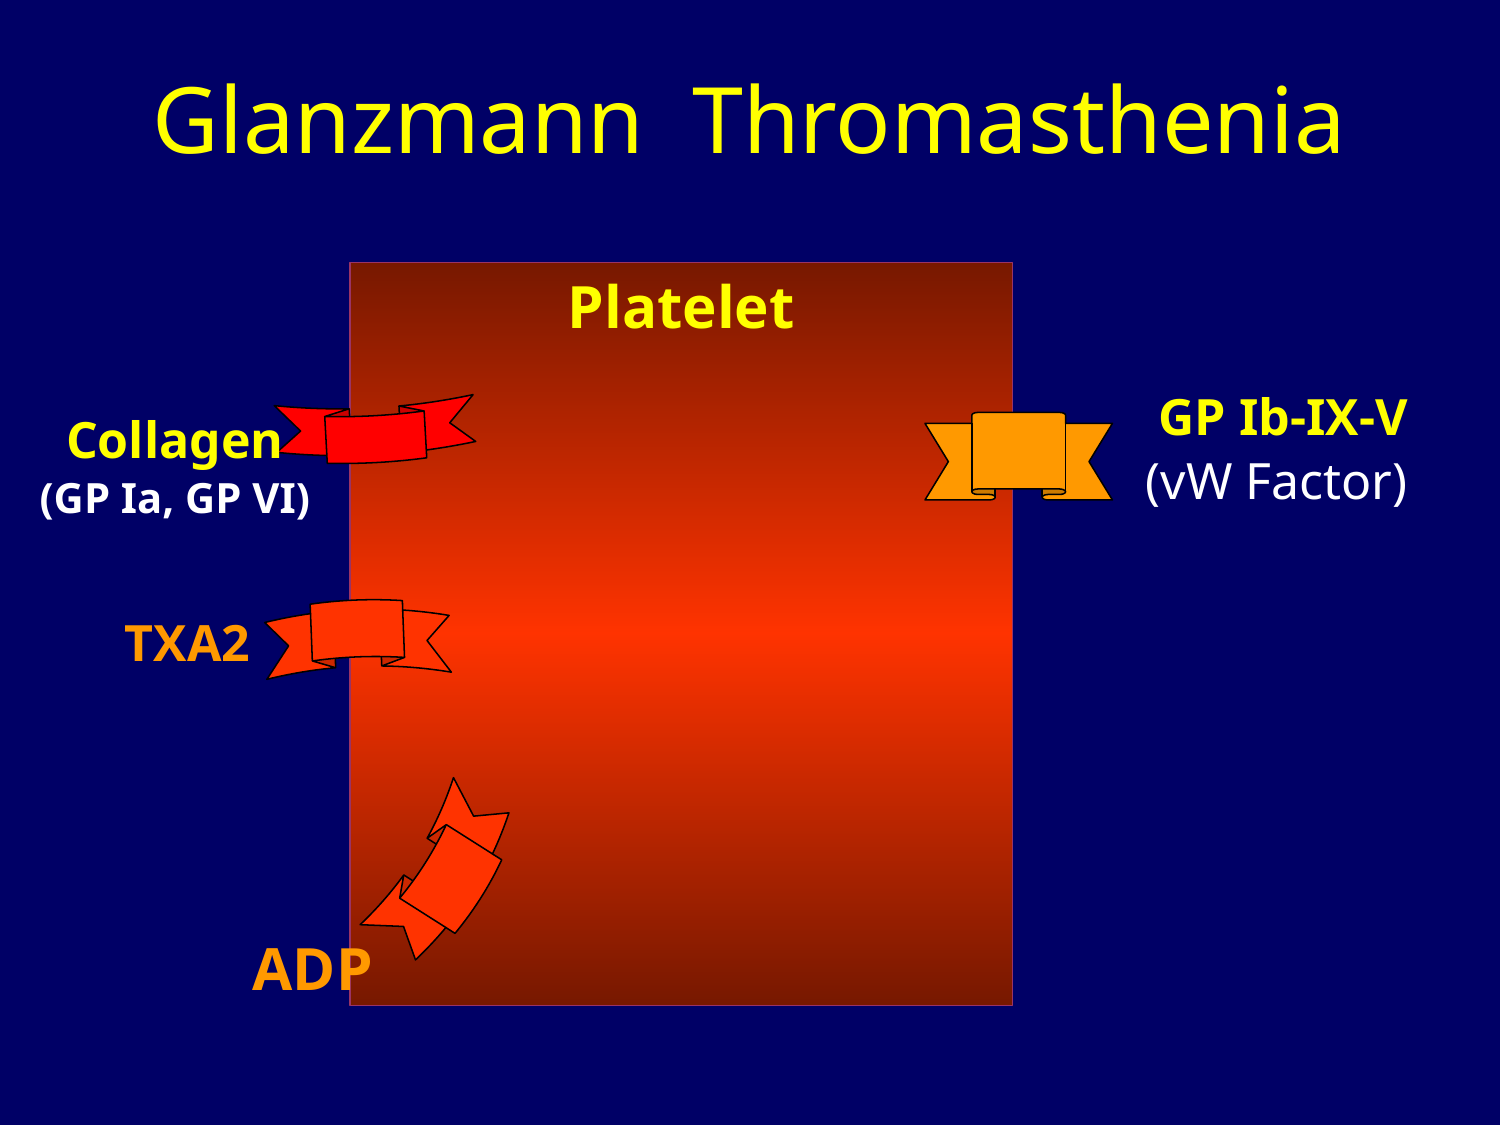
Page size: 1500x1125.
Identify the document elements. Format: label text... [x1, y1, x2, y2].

text_box [924, 412, 1113, 500]
list Platelet [349, 262, 1013, 1006]
title Glanzmann Thromasthenia [74, 45, 1426, 188]
text_box [274, 394, 476, 464]
text_box ADP [212, 962, 413, 1050]
text_box Collagen (GP Ia, GP VI) [50, 437, 300, 550]
text_box GP Ib-IX-V (vW Factor) [1100, 437, 1363, 525]
text_box [360, 777, 509, 960]
text_box TXA2 [99, 637, 275, 713]
text_box [264, 599, 452, 678]
